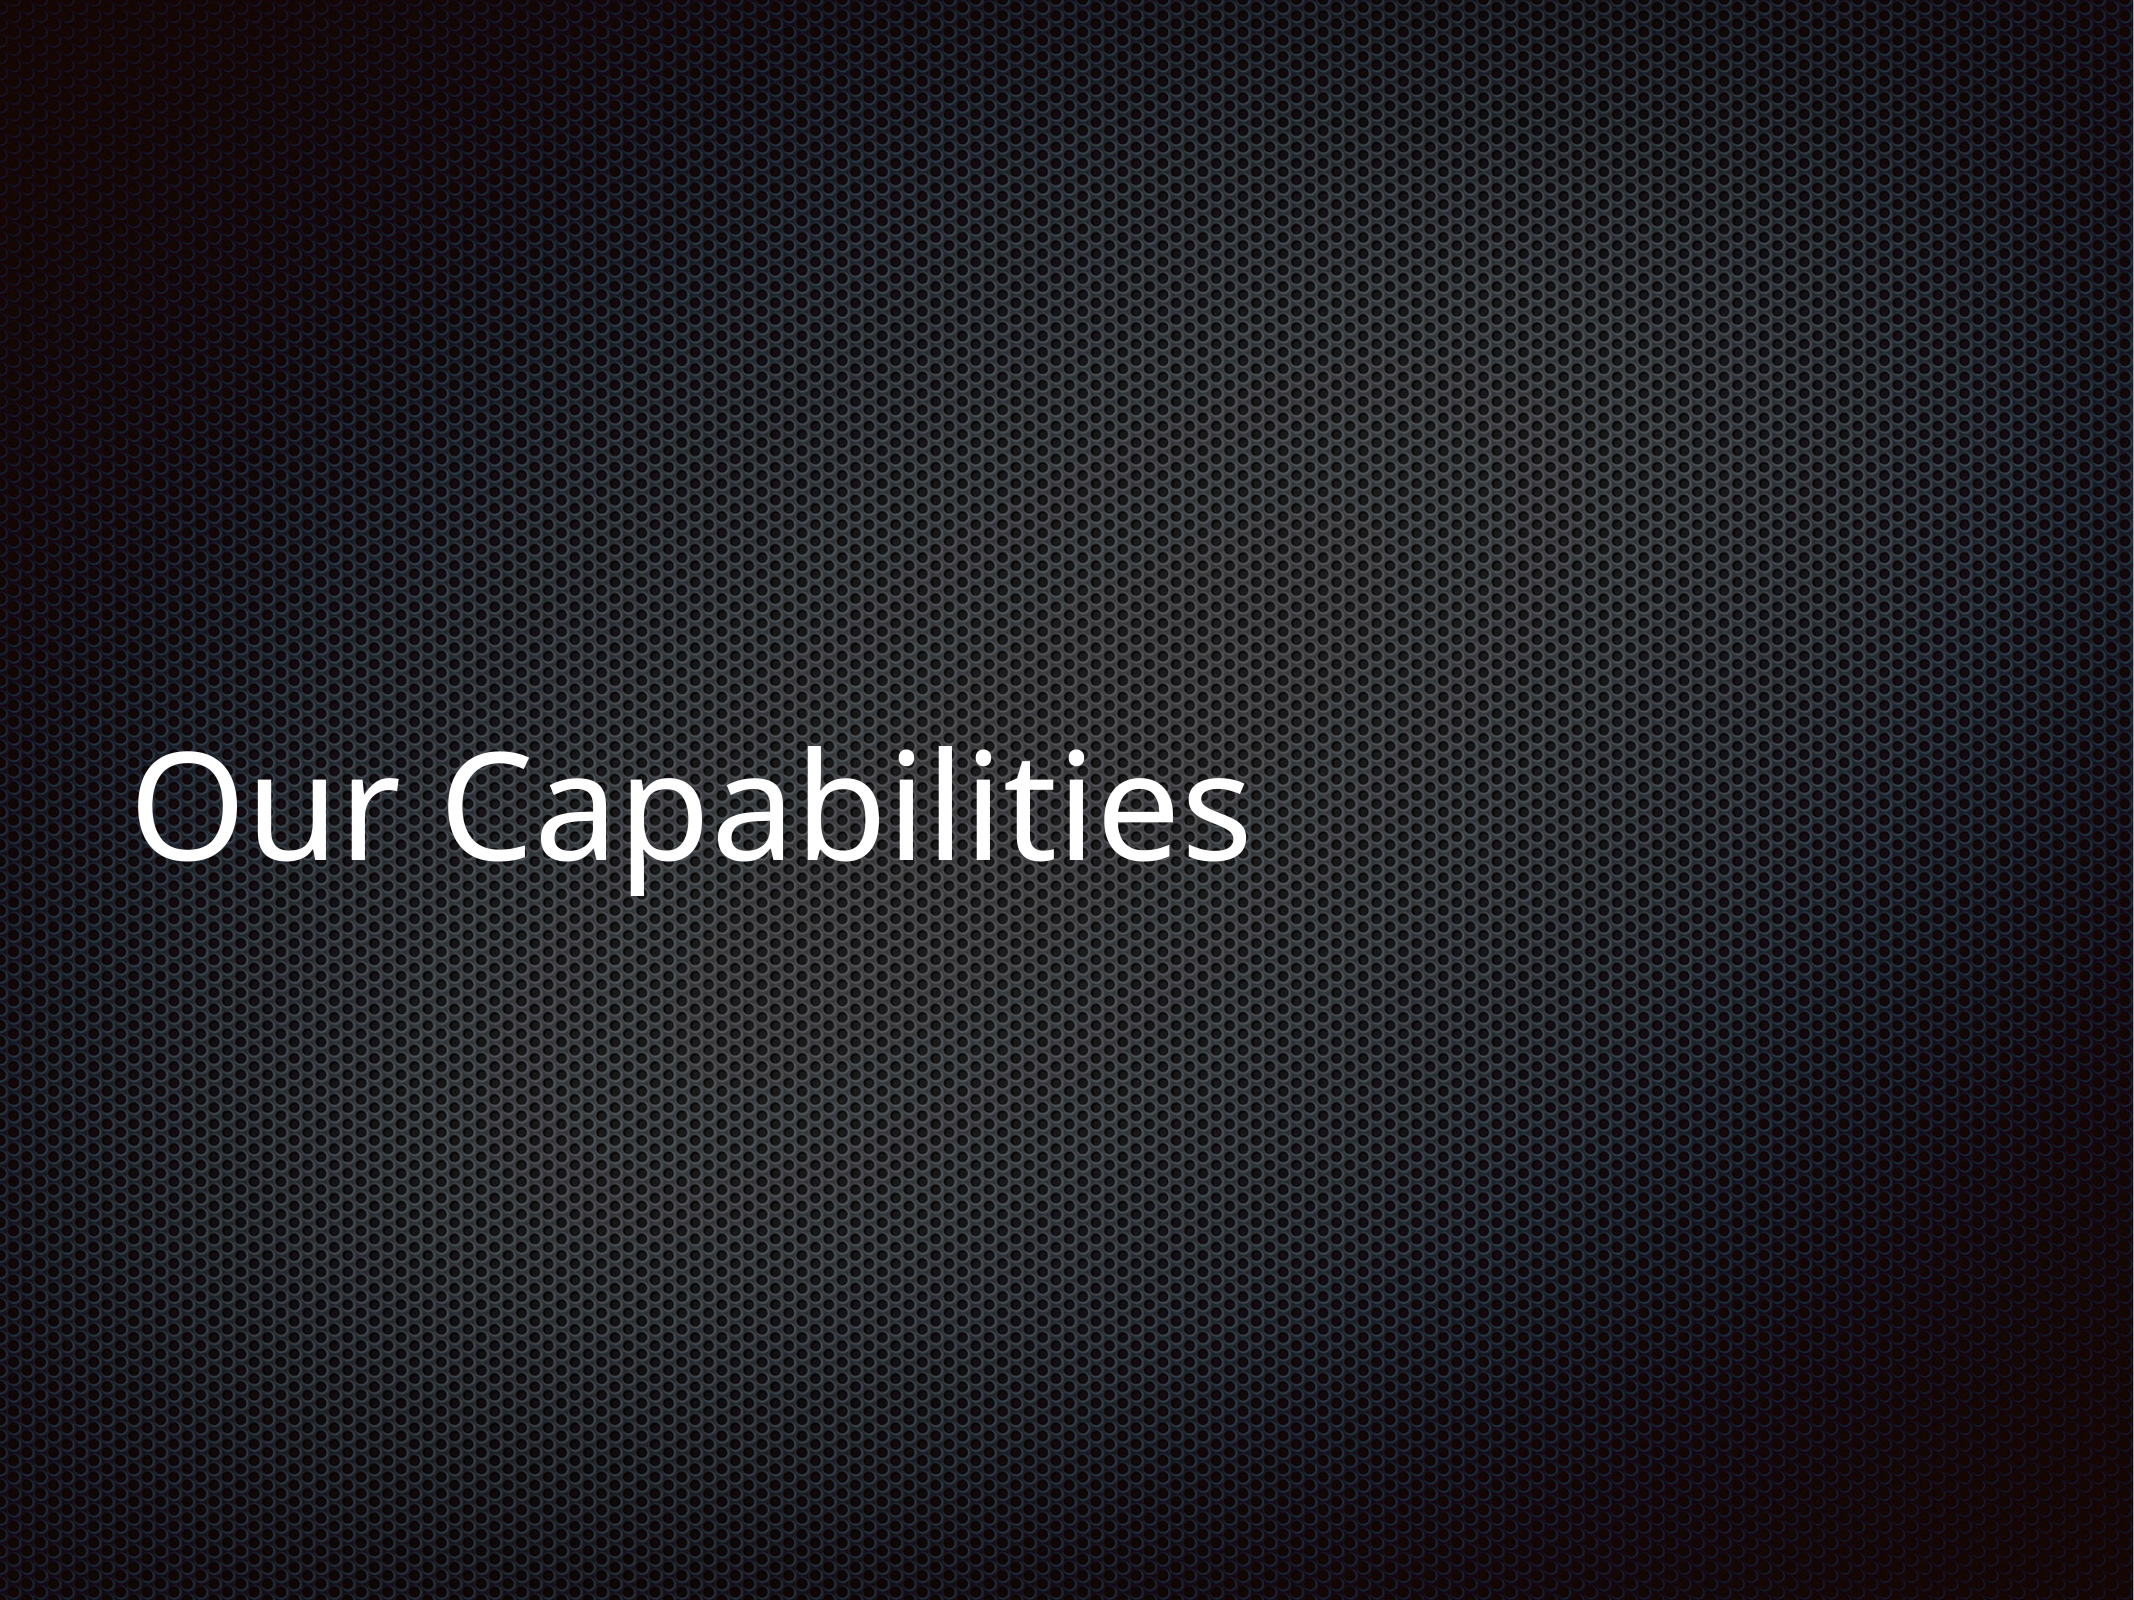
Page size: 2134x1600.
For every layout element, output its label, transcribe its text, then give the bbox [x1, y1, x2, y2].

picture [0, 0, 2134, 1600]
title Our Capabilities [128, 599, 2005, 1001]
